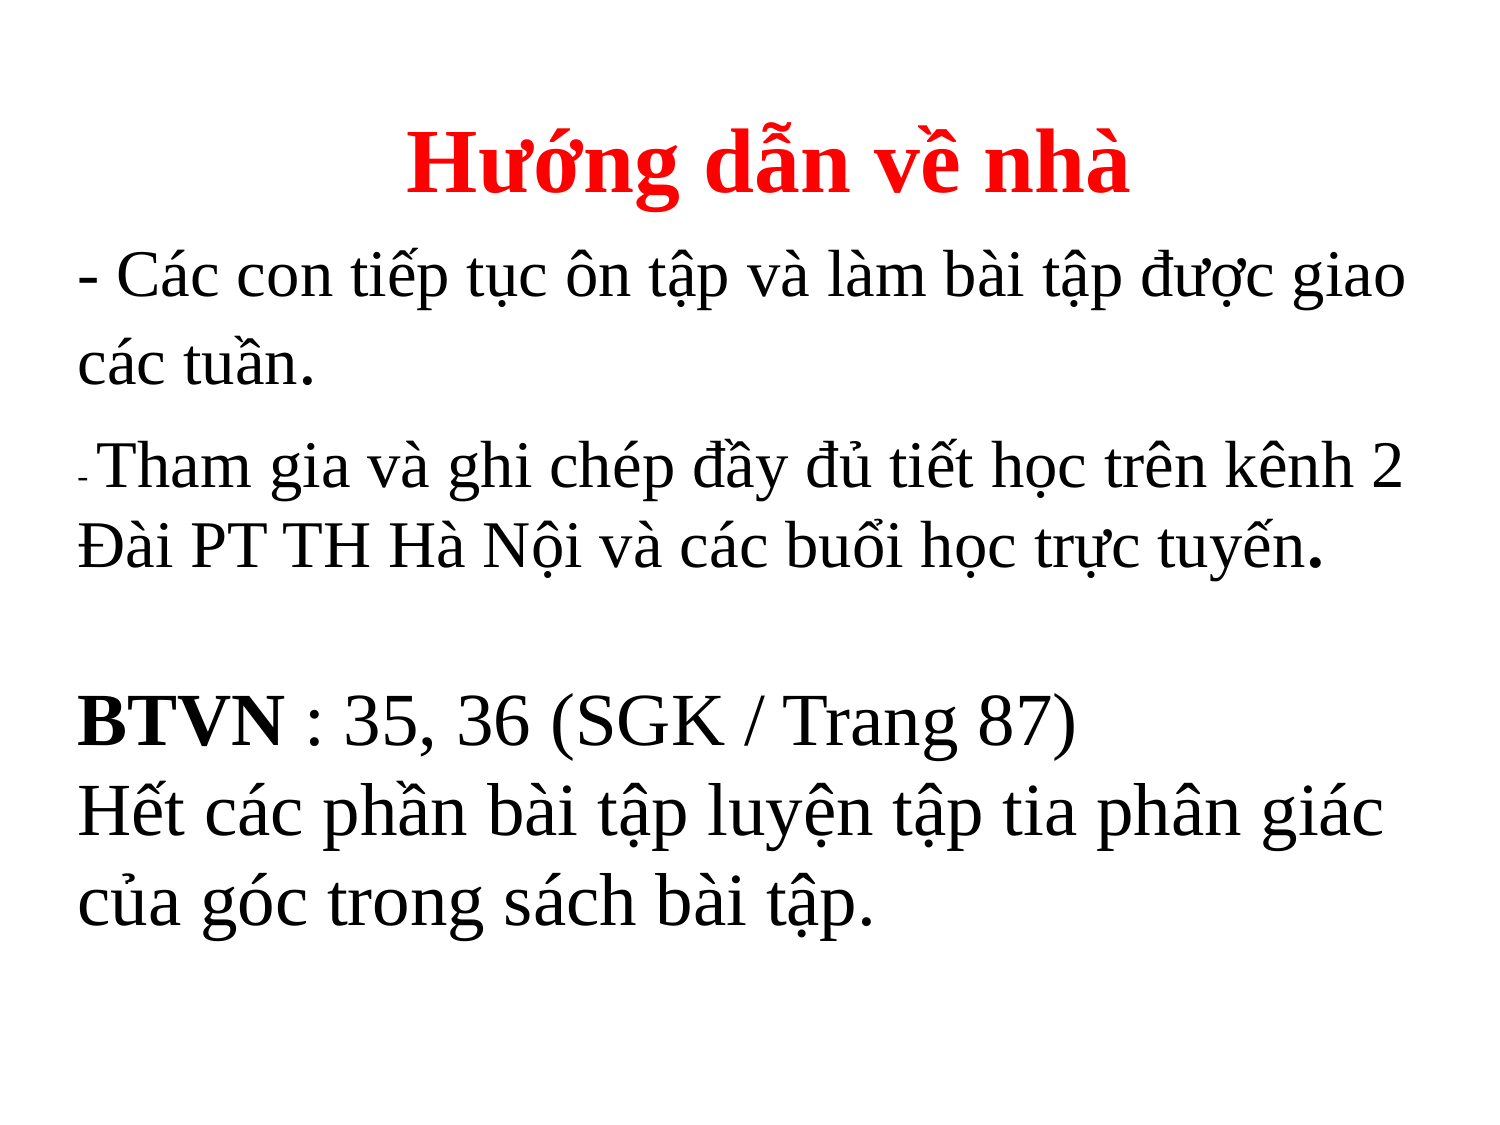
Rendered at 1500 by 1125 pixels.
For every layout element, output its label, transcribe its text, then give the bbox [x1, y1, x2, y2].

text_box - Tham gia và ghi chép đầy đủ tiết học trên kênh 2 Đài PT TH Hà Nội và các buổi học trực tuyến. BTVN : 35, 36 (SGK / Trang 87) Hết các phần bài tập luyện tập tia phân giác của góc trong sách bài tập. [62, 373, 1500, 1038]
text_box - Các con tiếp tục ôn tập và làm bài tập được giao các tuần. [62, 222, 1500, 373]
text_box Hướng dẫn về nhà [391, 93, 1171, 219]
